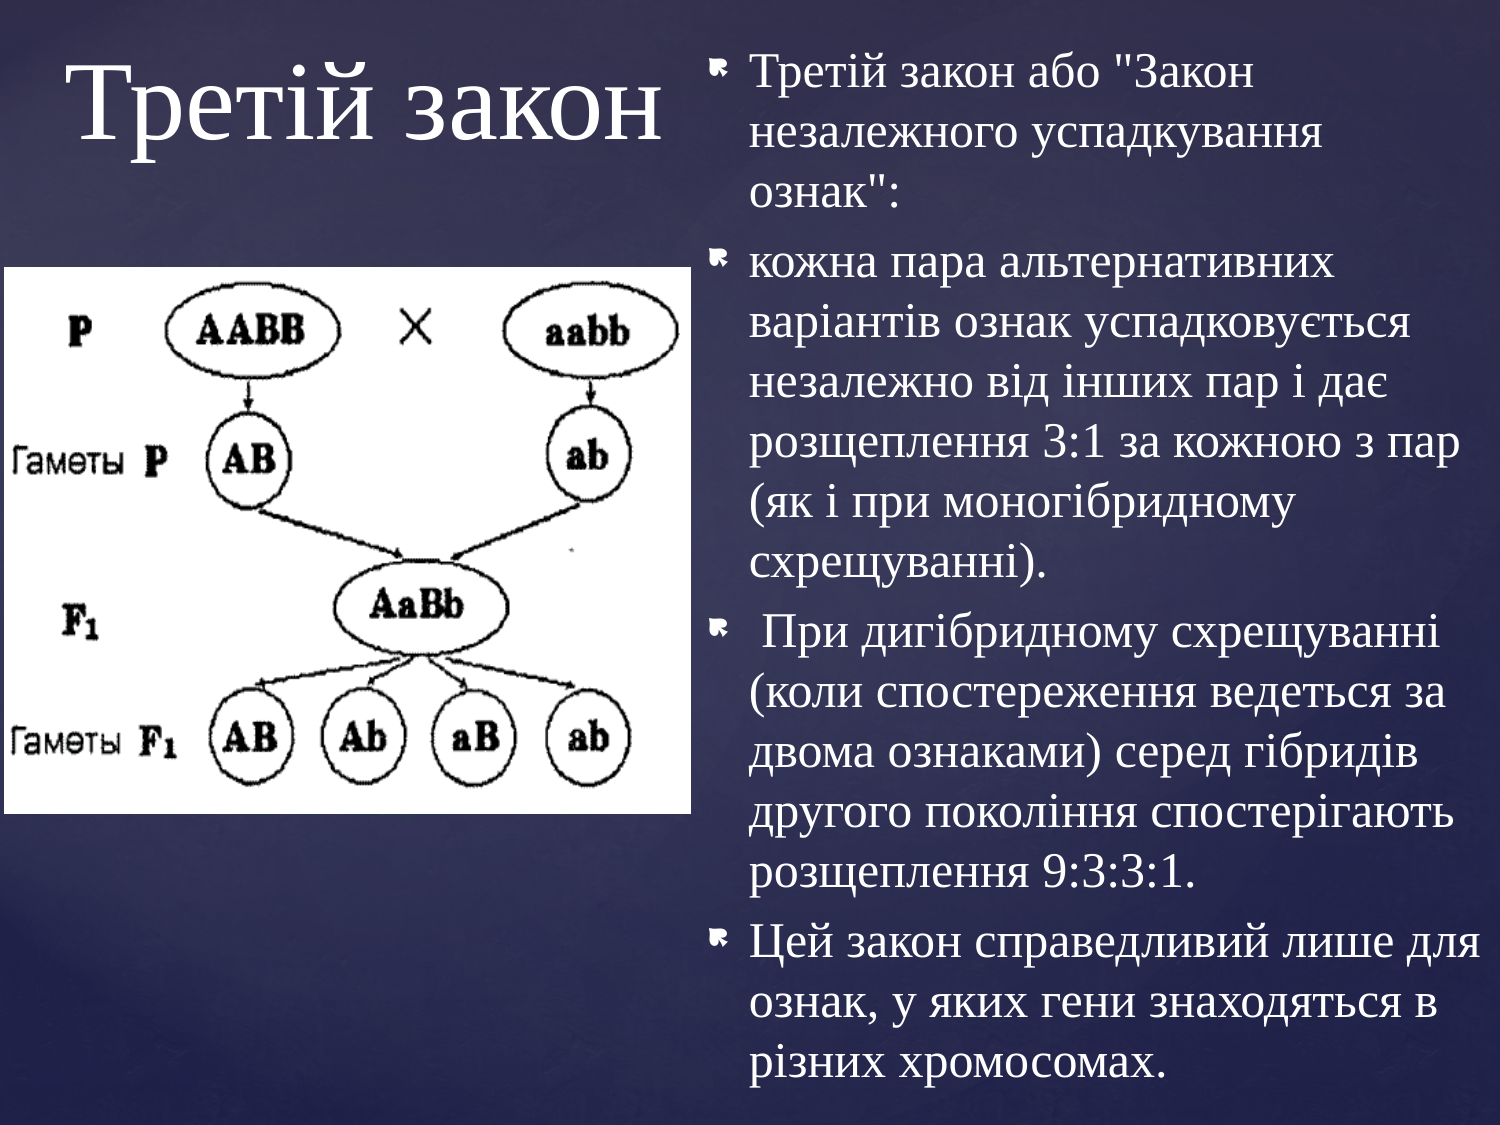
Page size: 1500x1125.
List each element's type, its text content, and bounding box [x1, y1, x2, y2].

list Третій закон або "Закон незалежного успадкування ознак": кожна пара альтернативних варіантів ознак успадковується незалежно від інших пар і дає розщеплення 3:1 за кожною з пар (як і при моногібридному схрещуванні). При дигібридному схрещуванні (коли спостереження ведеться за двома ознаками) серед гібридів другого покоління спостерігають розщеплення 9:3:3:1. Цей закон справедливий лише для ознак, у яких гени знаходяться в різних хромосомах. [688, 196, 1500, 929]
picture [3, 266, 692, 815]
title Третій закон [0, 19, 984, 170]
